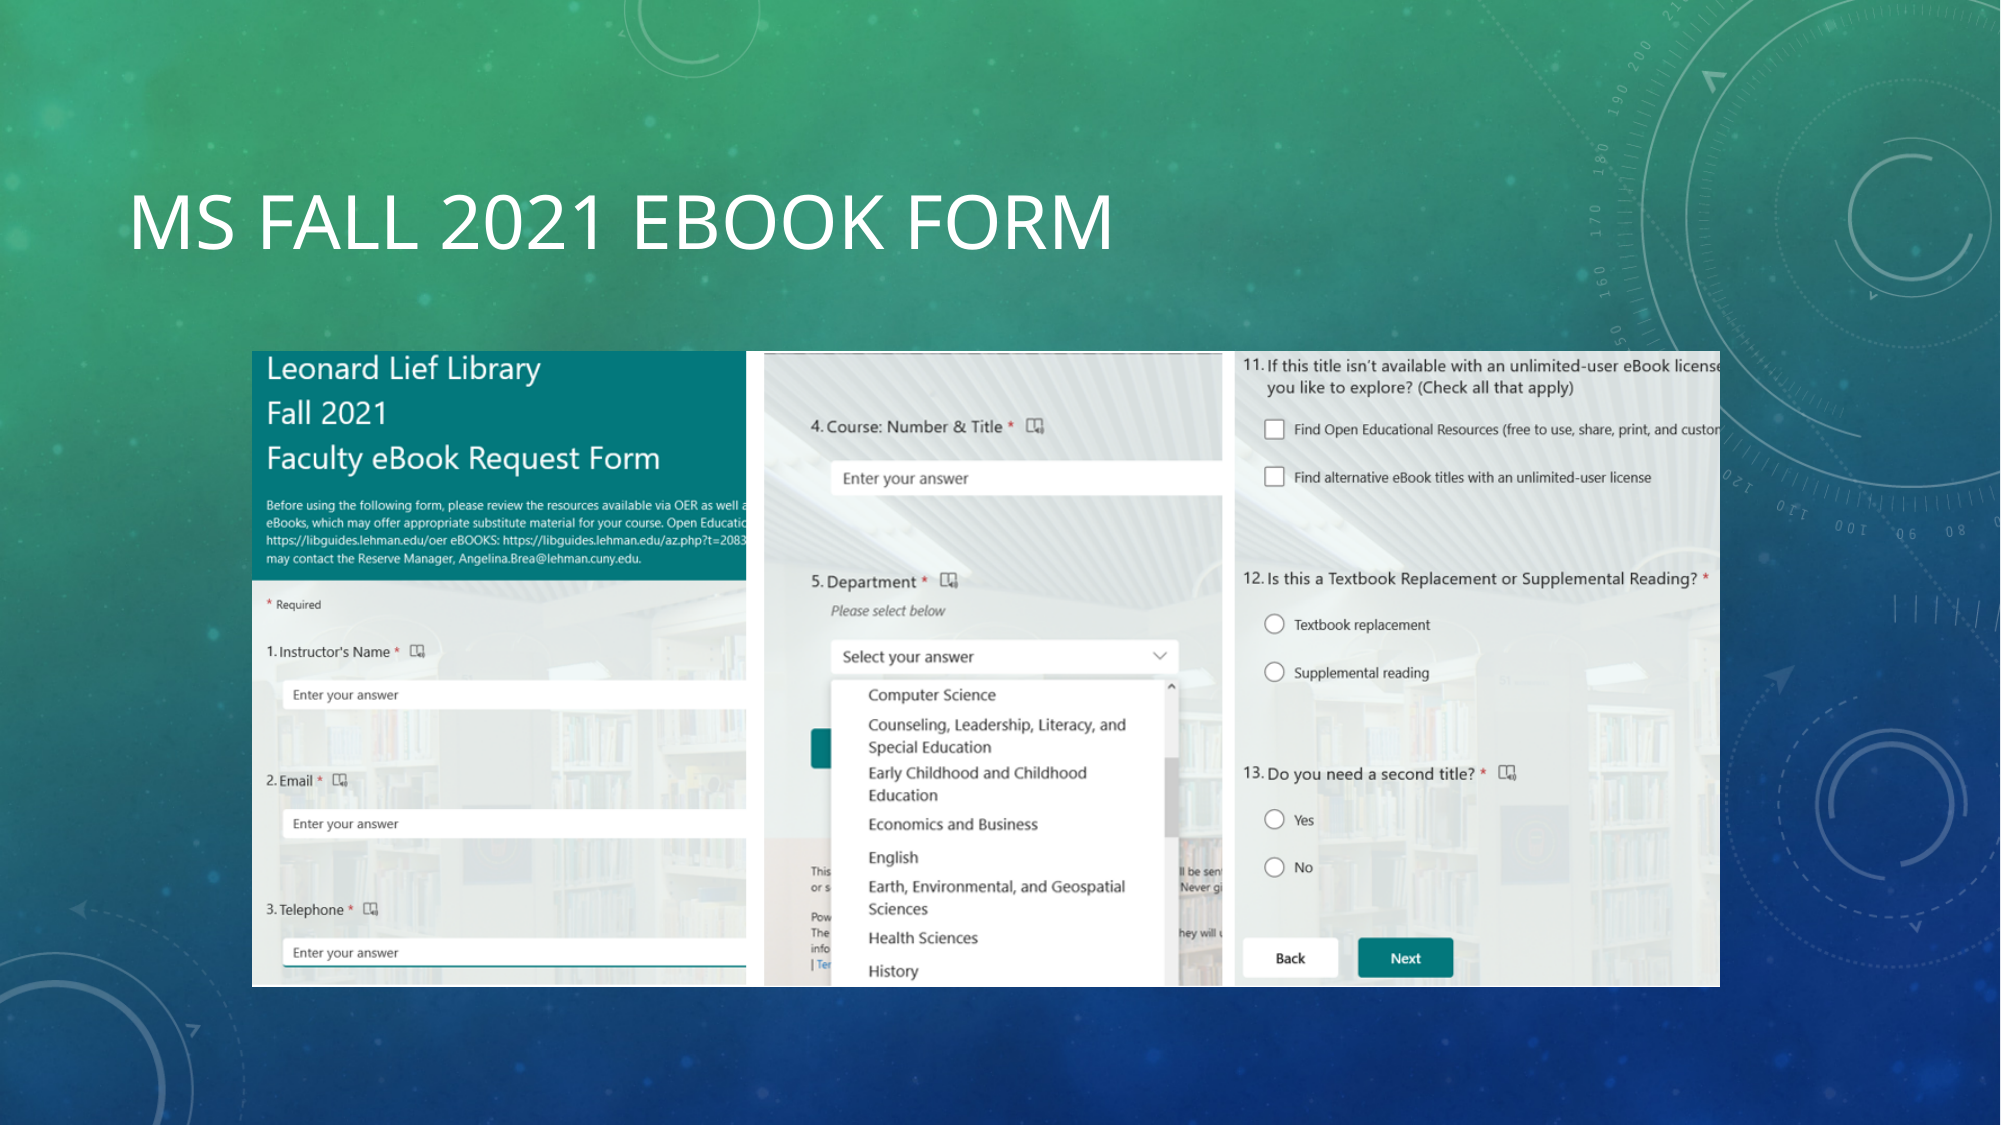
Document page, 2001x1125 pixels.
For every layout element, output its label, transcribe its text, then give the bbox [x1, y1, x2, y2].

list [252, 351, 1721, 988]
title MS fall 2021 eBook form [112, 99, 1775, 339]
picture [0, 0, 2001, 1125]
